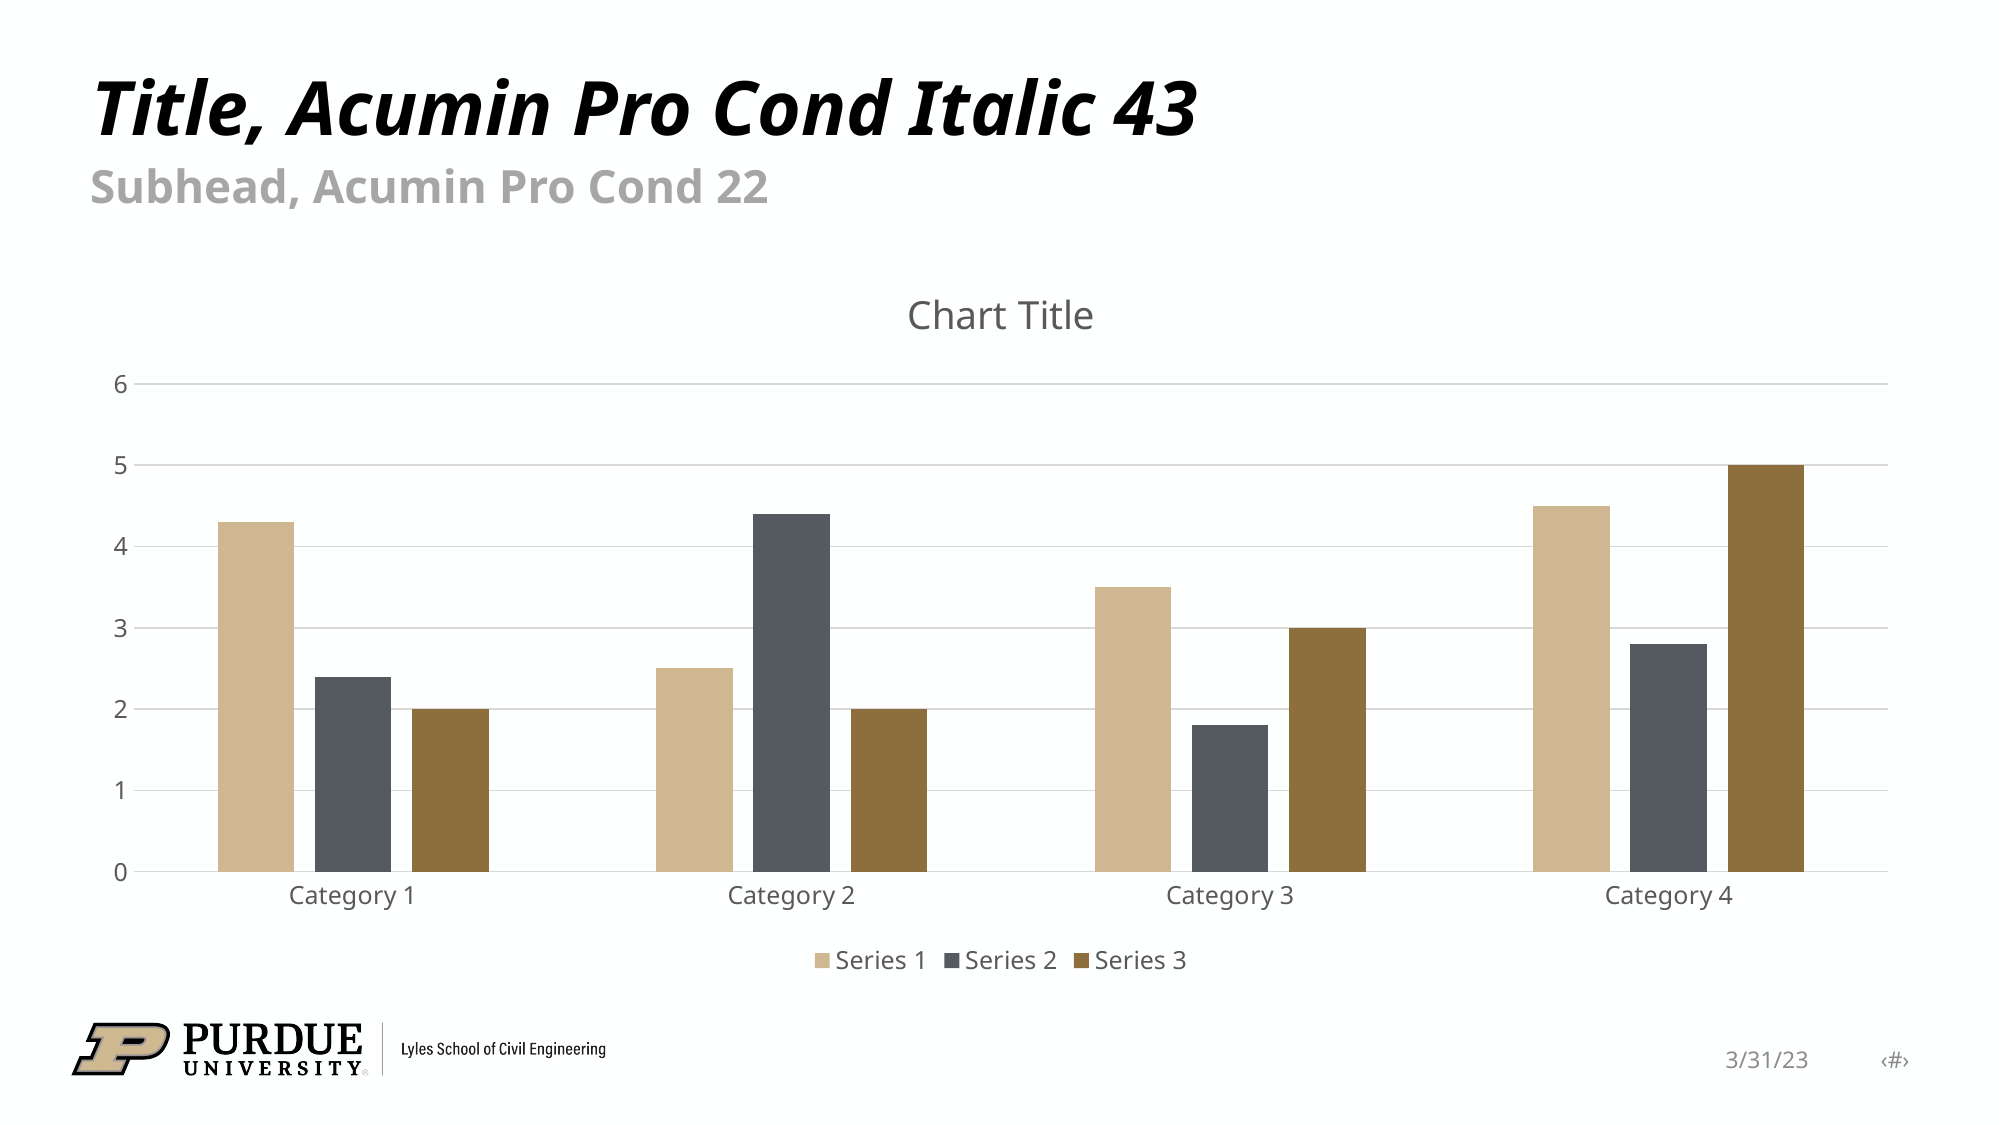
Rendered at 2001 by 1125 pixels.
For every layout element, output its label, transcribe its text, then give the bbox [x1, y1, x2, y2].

chart [76, 253, 1925, 984]
picture [71, 1020, 624, 1079]
title Title, Acumin Pro Cond Italic 43 [76, 63, 1925, 156]
footer 3/31/23 ‹#› [1631, 1032, 1925, 1086]
list Subhead, Acumin Pro Cond 22 [75, 156, 1925, 217]
